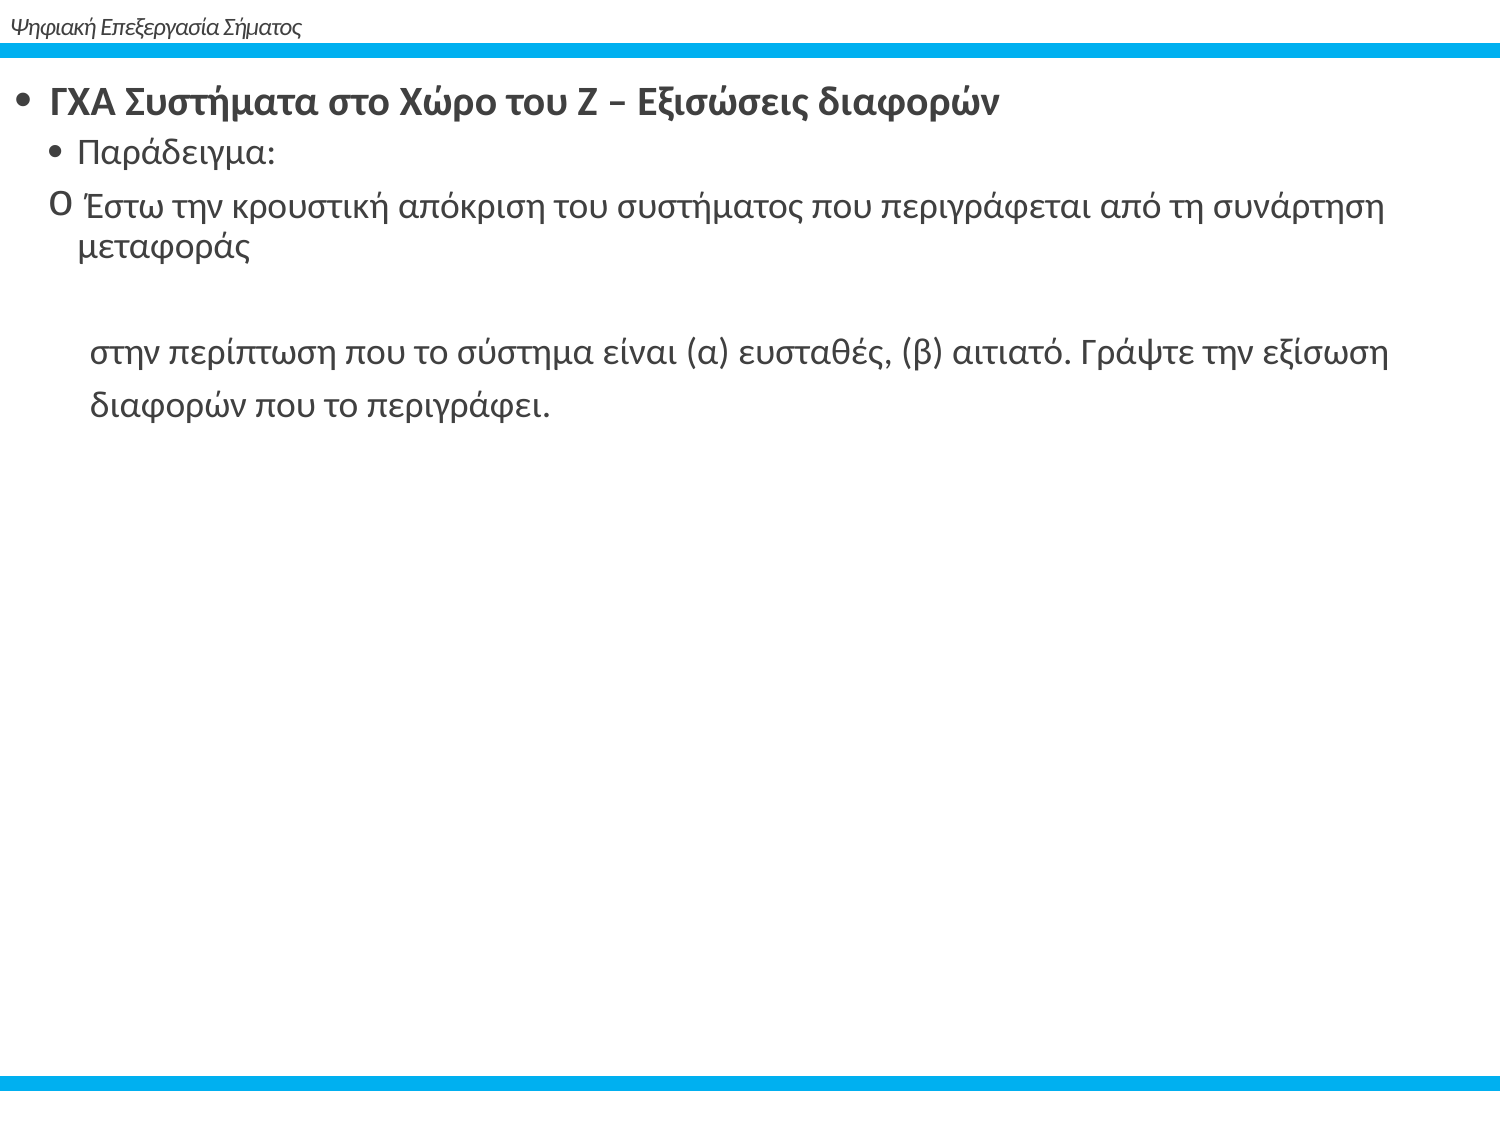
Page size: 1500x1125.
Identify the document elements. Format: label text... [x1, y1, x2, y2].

title Ψηφιακή Επεξεργασία Σήματος [0, 20, 1484, 43]
text_box [0, 1076, 1500, 1091]
text_box [0, 43, 1500, 58]
